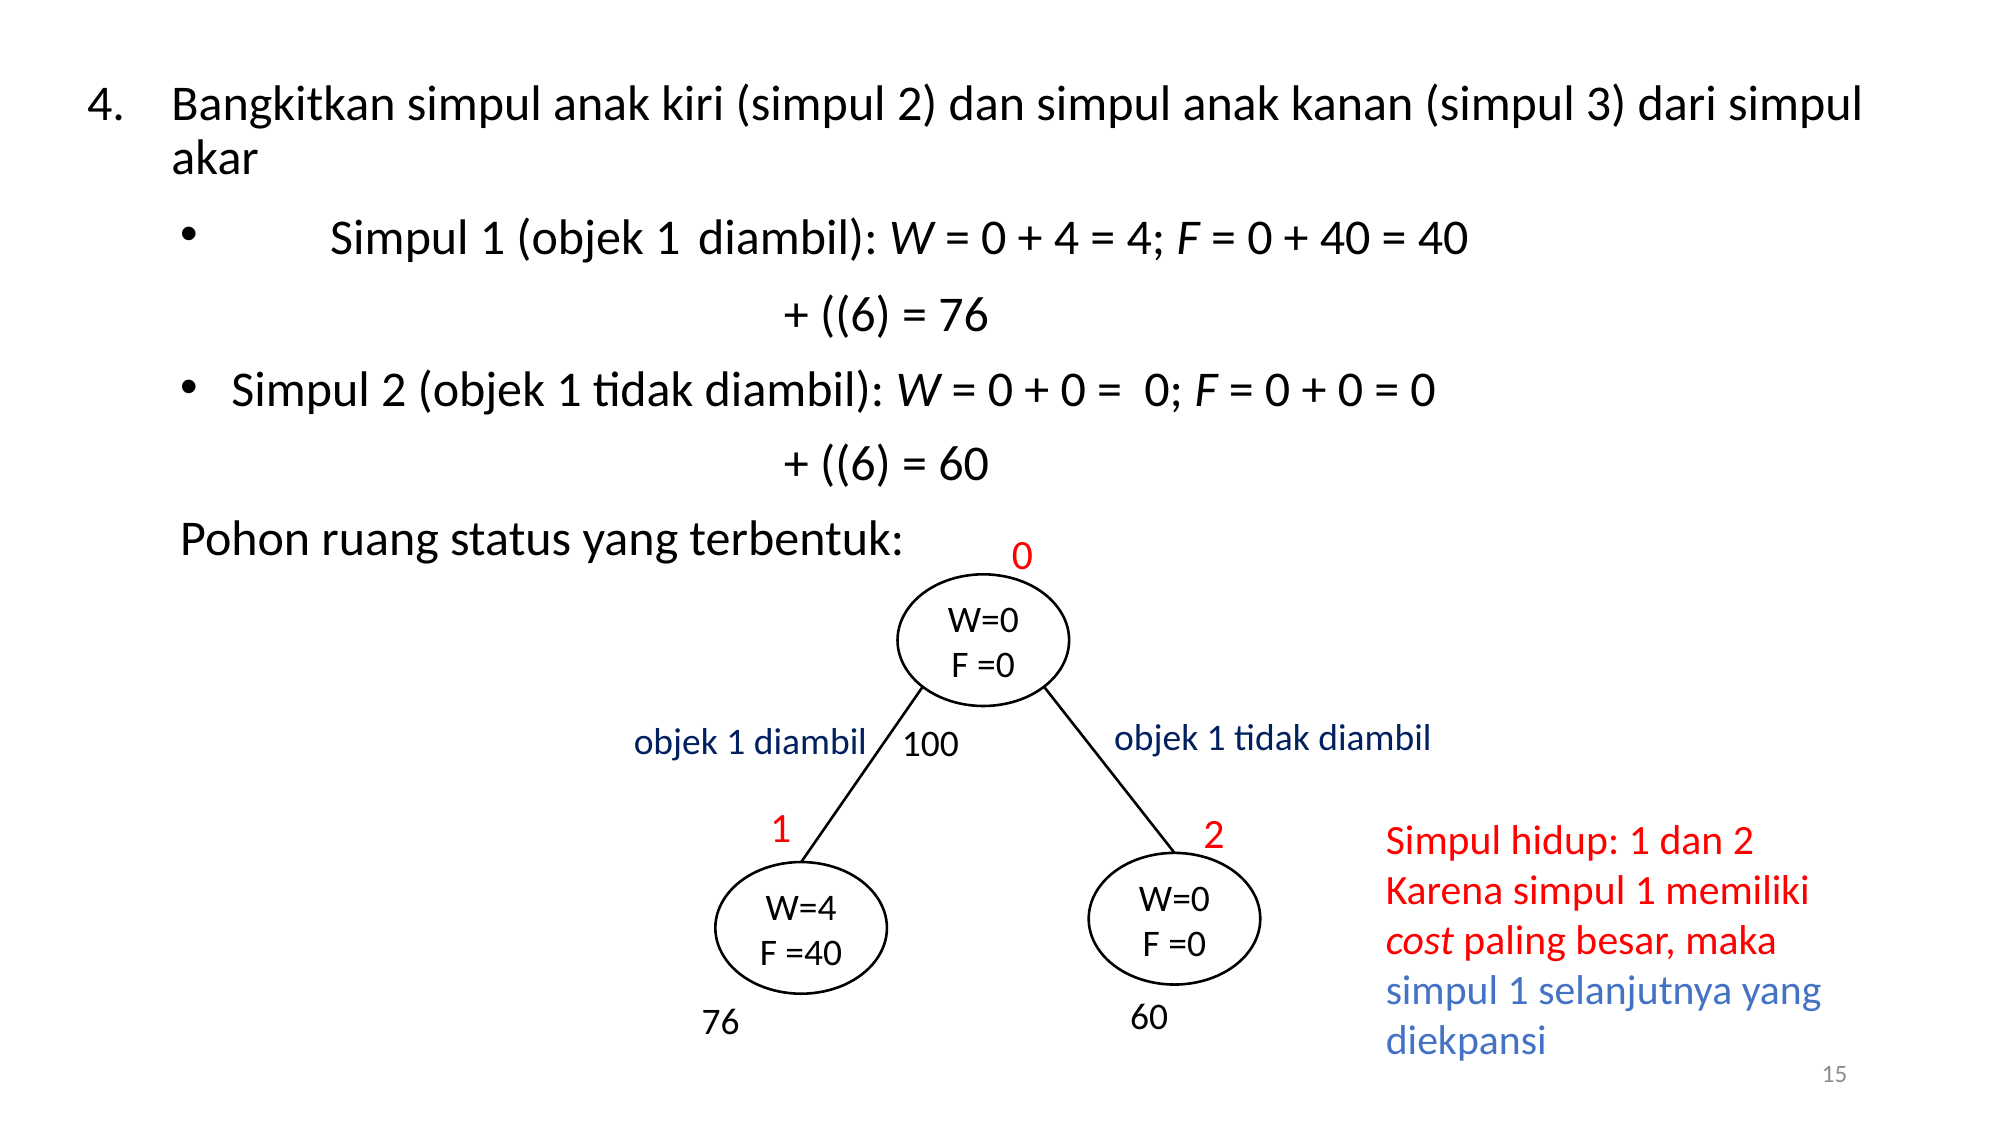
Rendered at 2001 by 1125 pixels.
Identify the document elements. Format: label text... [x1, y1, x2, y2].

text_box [801, 686, 923, 863]
text_box 0 [997, 520, 1048, 585]
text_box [1044, 686, 1175, 853]
text_box 1 [755, 793, 801, 859]
text_box objek 1 tidak diambil [1175, 705, 1447, 766]
slide_number 15 [1412, 1071, 1863, 1103]
text_box W=0 F =0 [896, 573, 1071, 708]
text_box W=0 F =0 [1087, 851, 1262, 986]
text_box W=4 F =40 [714, 861, 888, 995]
text_box 2 [1188, 799, 1240, 864]
text_box Simpul hidup: 1 dan 2 Karena simpul 1 memiliki cost paling besar, maka simpul 1 selanjutnya yang diekpansi [1371, 805, 1876, 1071]
text_box objek 1 diambil [610, 709, 801, 770]
